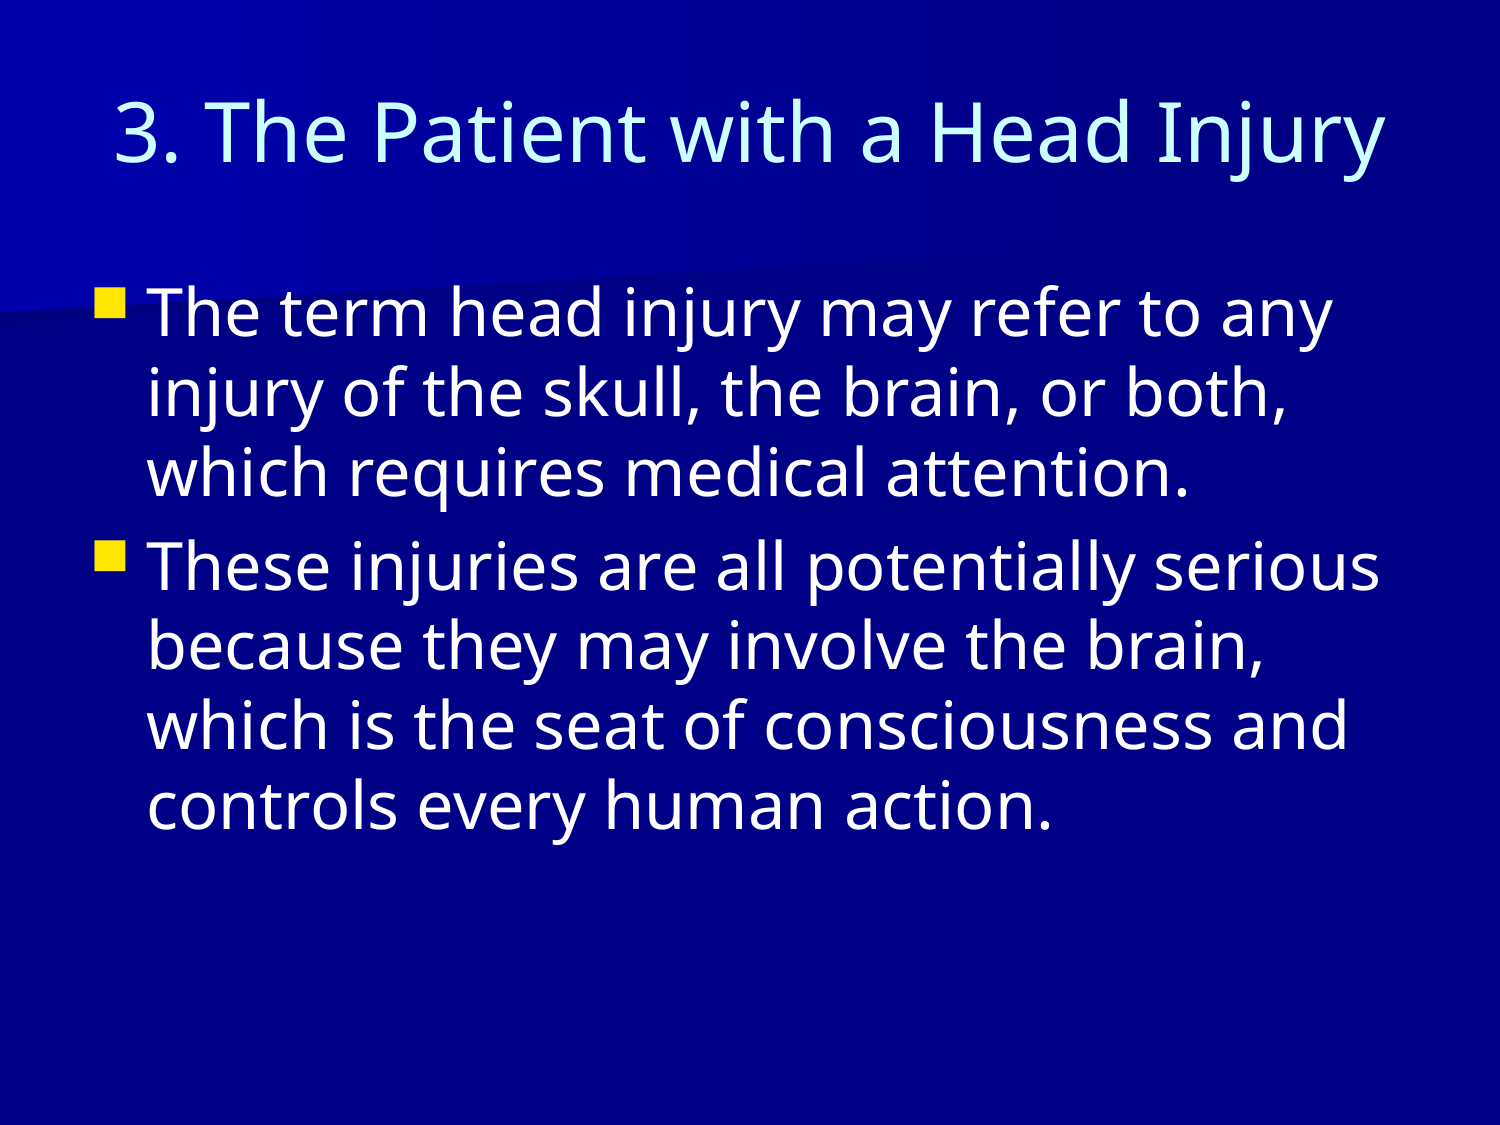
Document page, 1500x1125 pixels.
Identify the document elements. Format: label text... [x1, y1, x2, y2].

title 3. The Patient with a Head Injury [74, 44, 1426, 213]
list The term head injury may refer to any injury of the skull, the brain, or both, which requires medical attention. These injuries are all potentially serious because they may involve the brain, which is the seat of consciousness and controls every human action. [74, 262, 1426, 1001]
